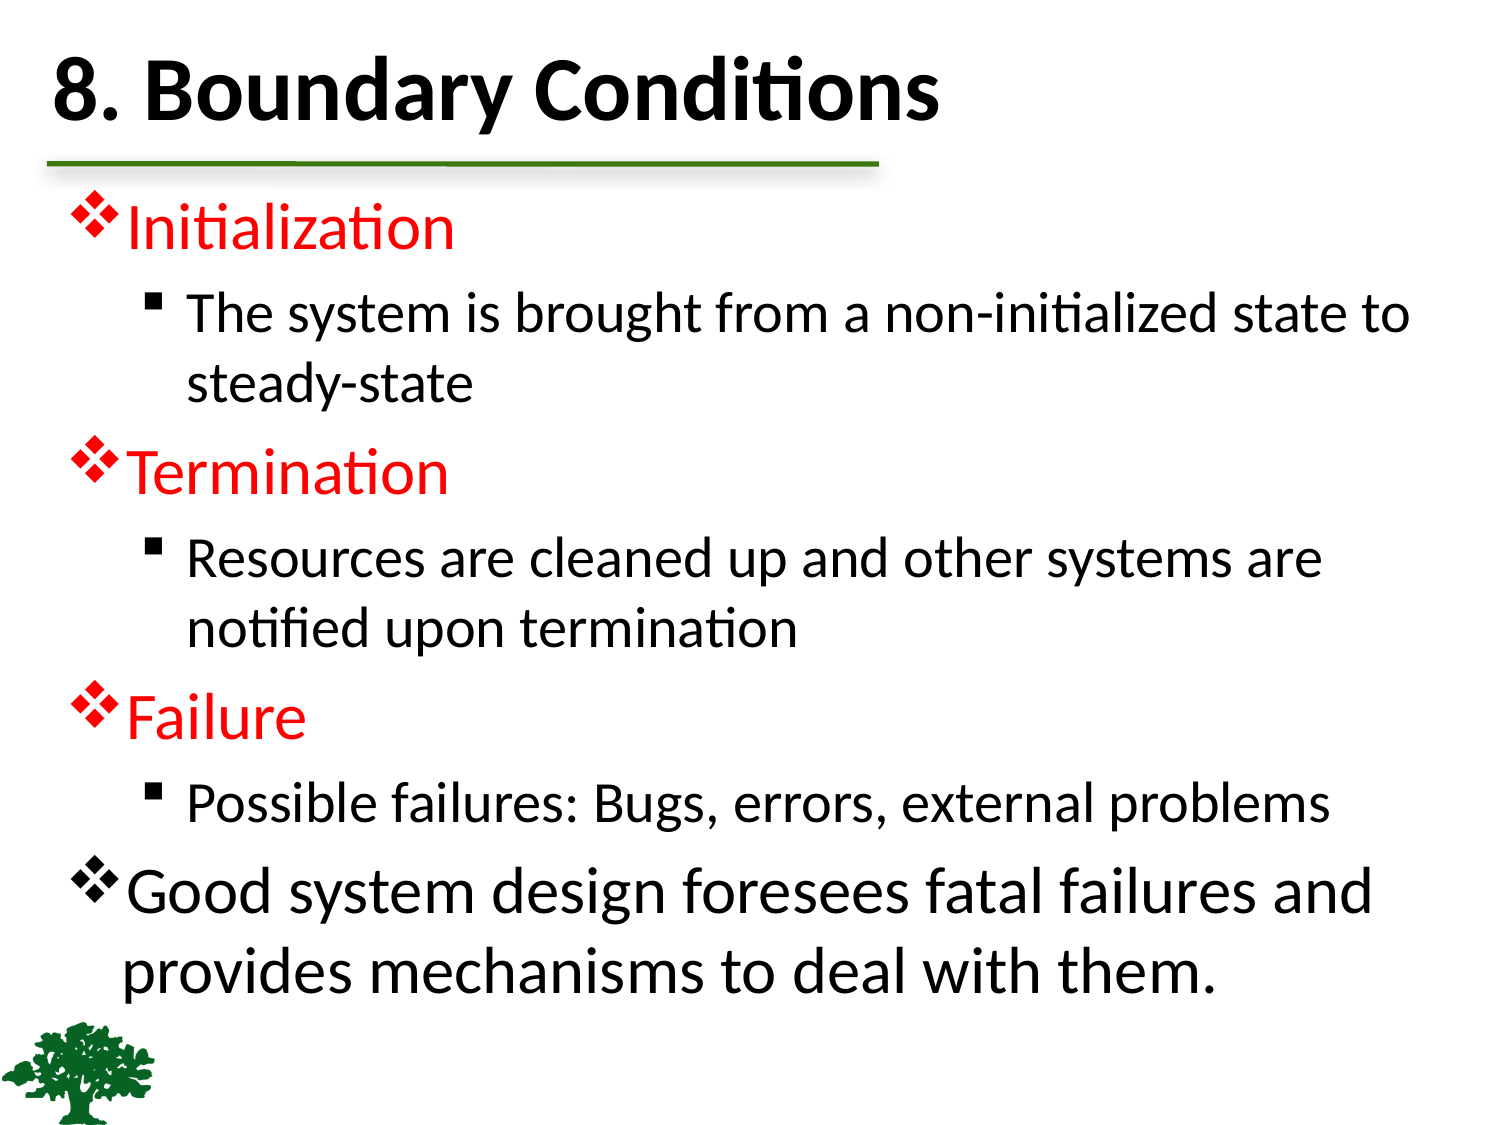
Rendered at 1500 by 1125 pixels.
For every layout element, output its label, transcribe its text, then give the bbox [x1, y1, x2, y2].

picture [0, 1021, 157, 1125]
list Initialization The system is brought from a non-initialized state to steady-state Termination Resources are cleaned up and other systems are notified upon termination Failure Possible failures: Bugs, errors, external problems Good system design foresees fatal failures and provides mechanisms to deal with them. [49, 174, 1438, 1013]
title 8. Boundary Conditions [37, 24, 1401, 143]
